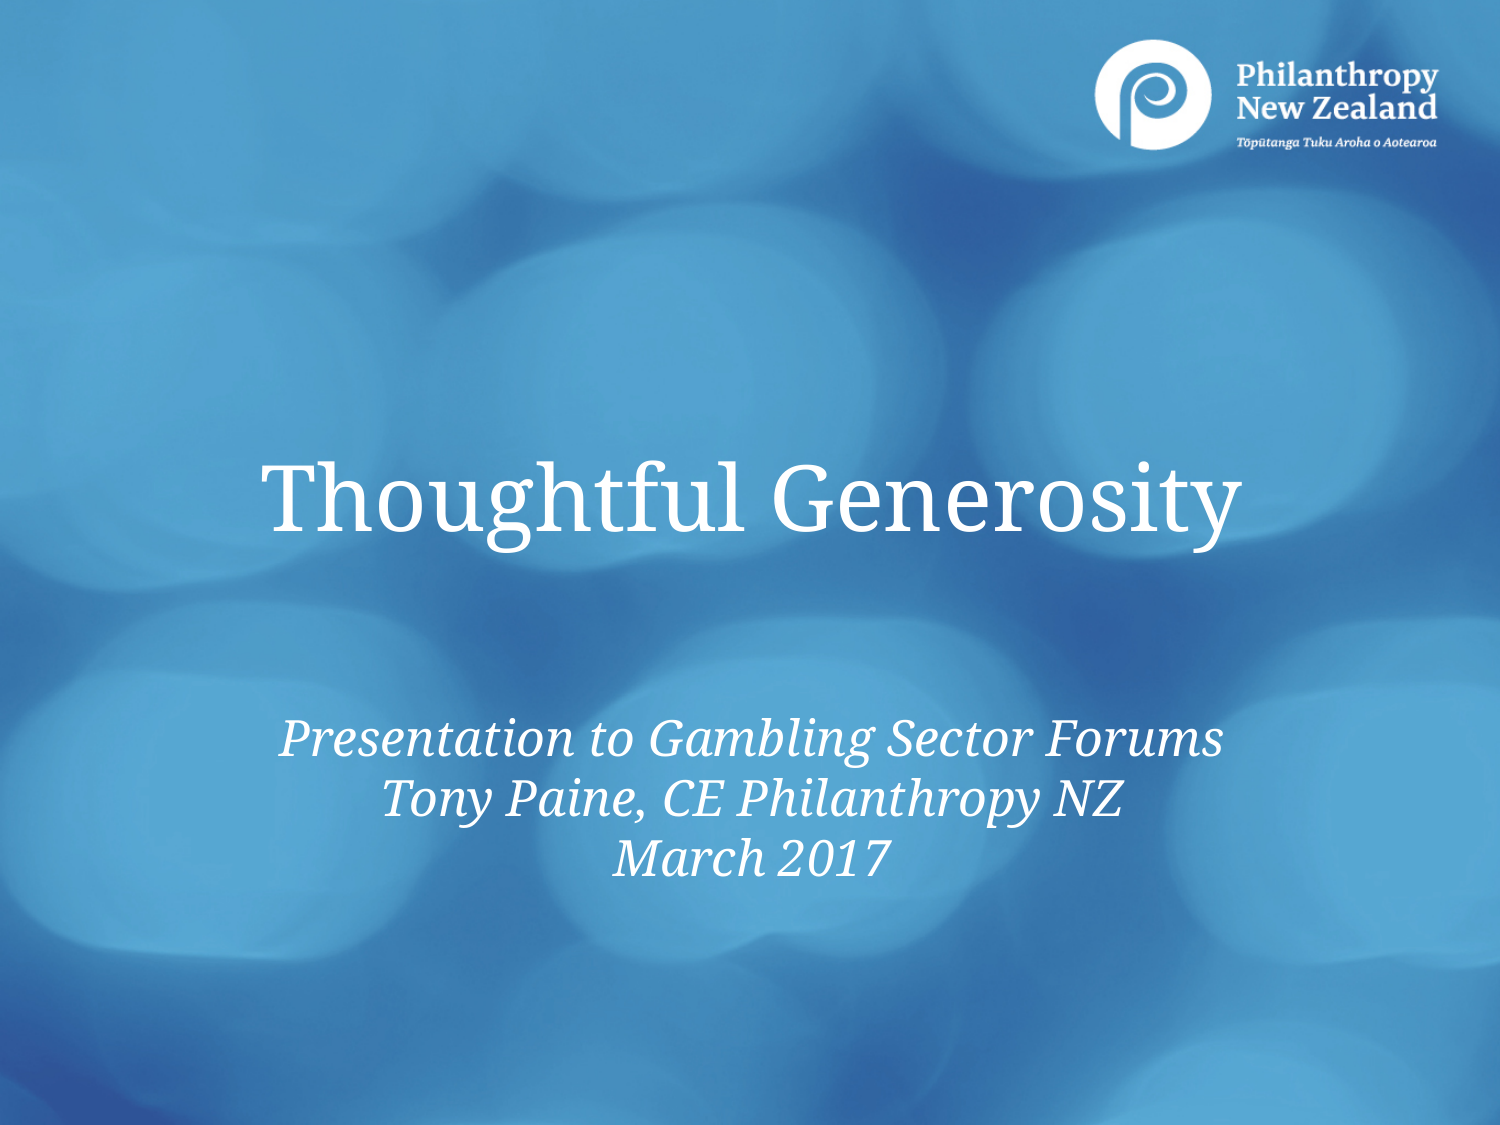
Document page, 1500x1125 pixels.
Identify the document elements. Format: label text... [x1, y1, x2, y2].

text_box Presentation to Gambling Sector Forums Tony Paine, CE Philanthropy NZ March 2017 [69, 745, 1436, 847]
picture [0, 0, 1500, 1125]
title Thoughtful Generosity [69, 389, 1436, 490]
